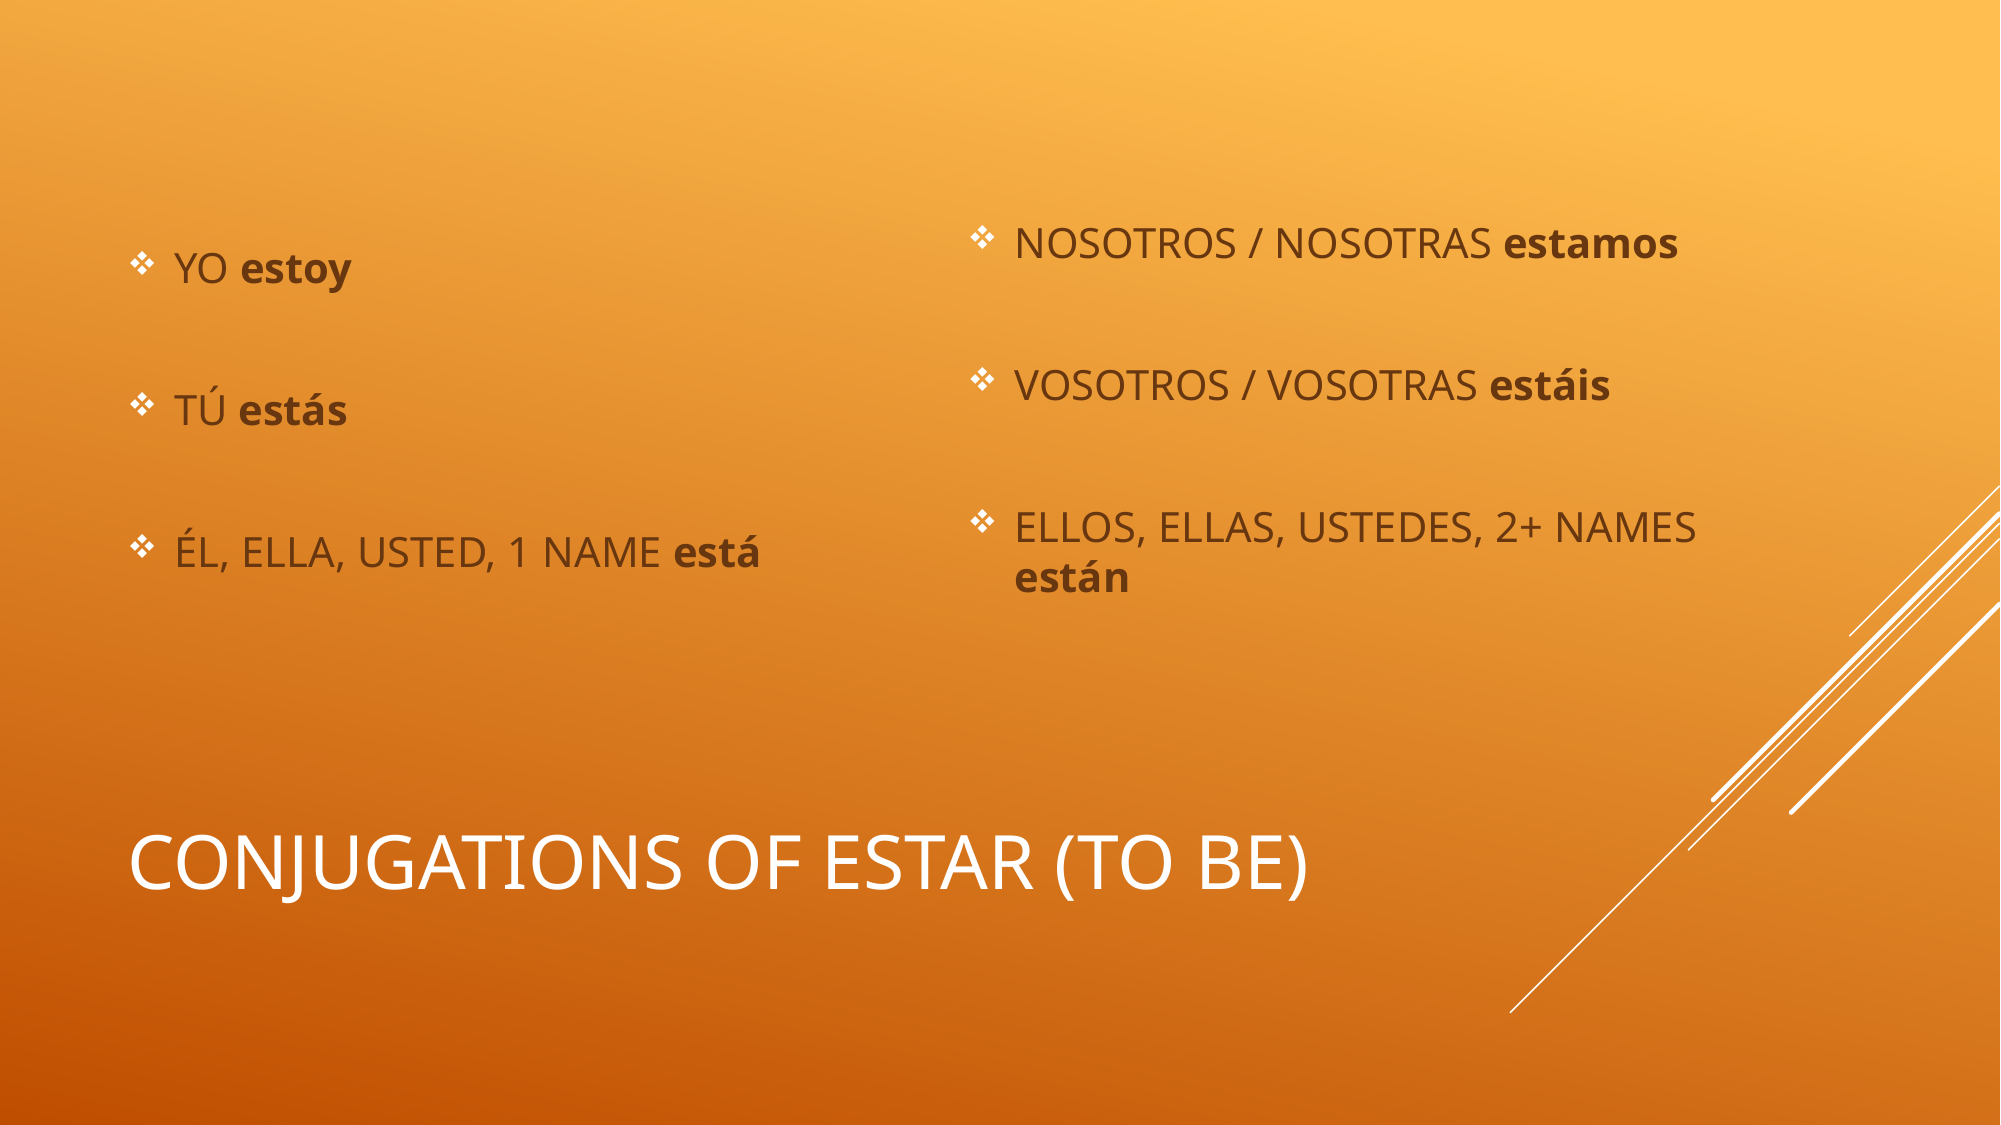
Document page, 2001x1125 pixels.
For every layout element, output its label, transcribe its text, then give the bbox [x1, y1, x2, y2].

list YO estoy TÚ estás ÉL, ELLA, USTED, 1 NAME está [112, 112, 923, 706]
list NOSOTROS / NOSOTRAS estamos VOSOTROS / VOSOTRAS estáis ELLOS, ELLAS, USTEDES, 2+ NAMES están [952, 112, 1763, 706]
title Conjugations of estar (TO BE) [112, 736, 1513, 984]
